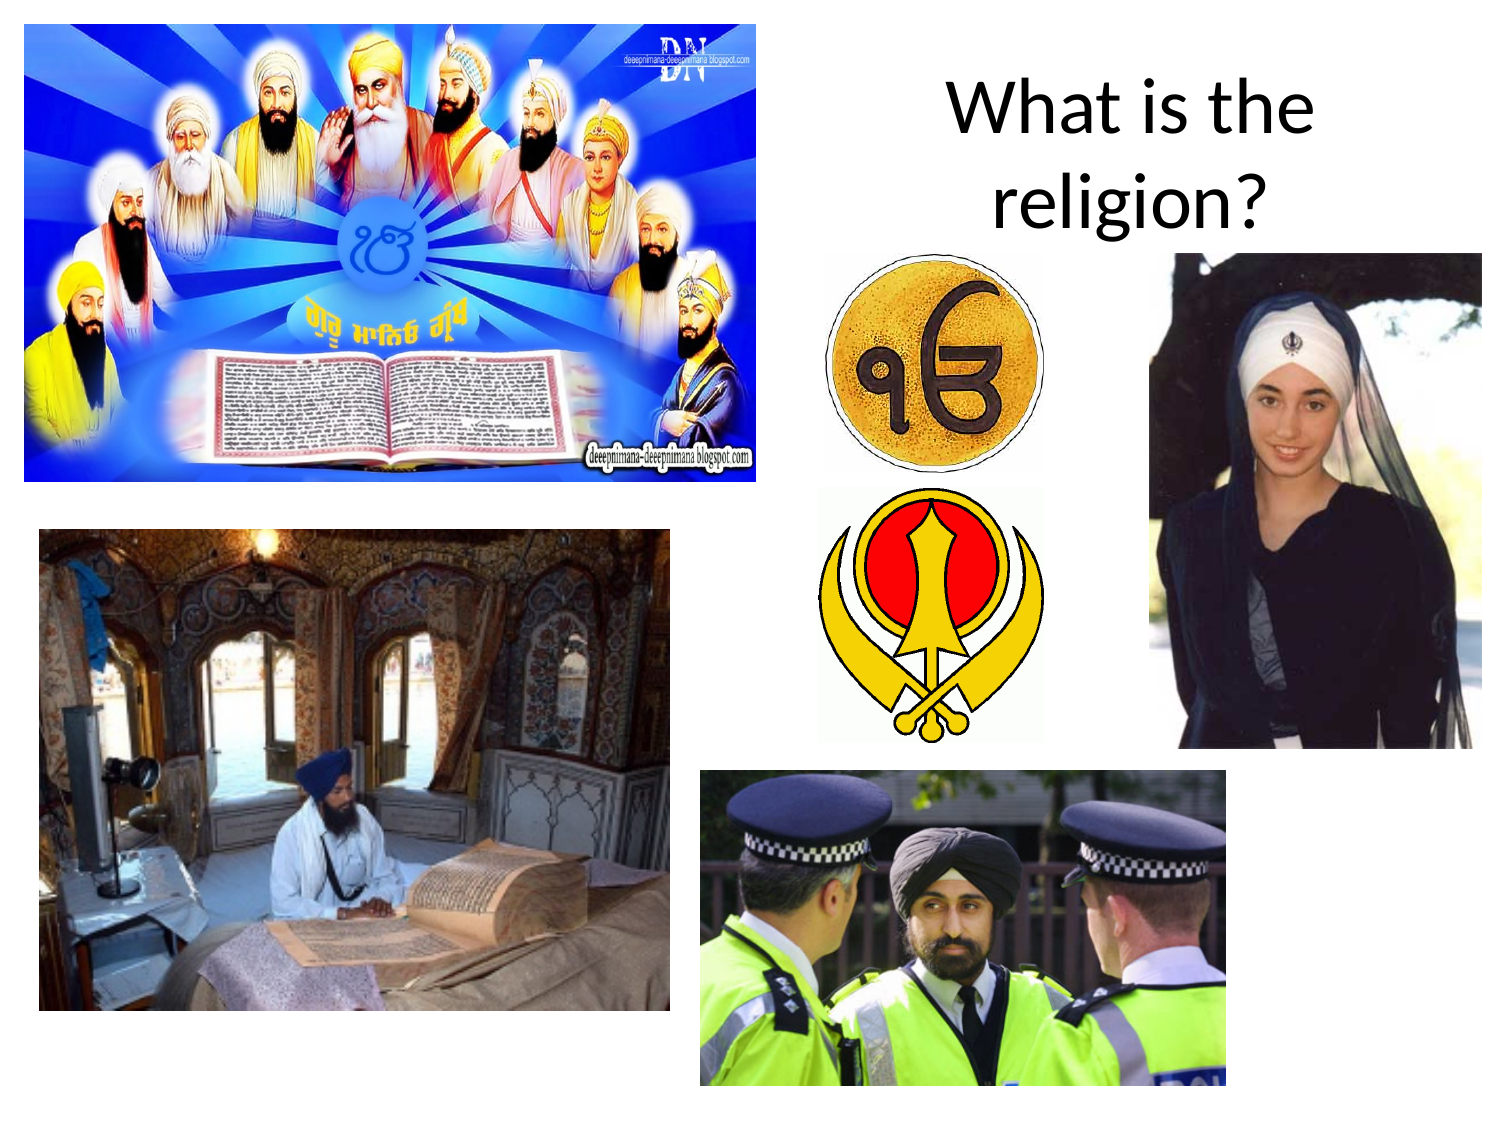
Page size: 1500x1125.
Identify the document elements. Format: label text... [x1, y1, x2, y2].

picture [24, 24, 756, 482]
title What is the religion? [837, 45, 1425, 254]
picture [39, 529, 670, 1012]
picture [824, 252, 1044, 473]
picture [700, 770, 1226, 1086]
picture [1149, 253, 1483, 749]
picture [818, 486, 1044, 743]
